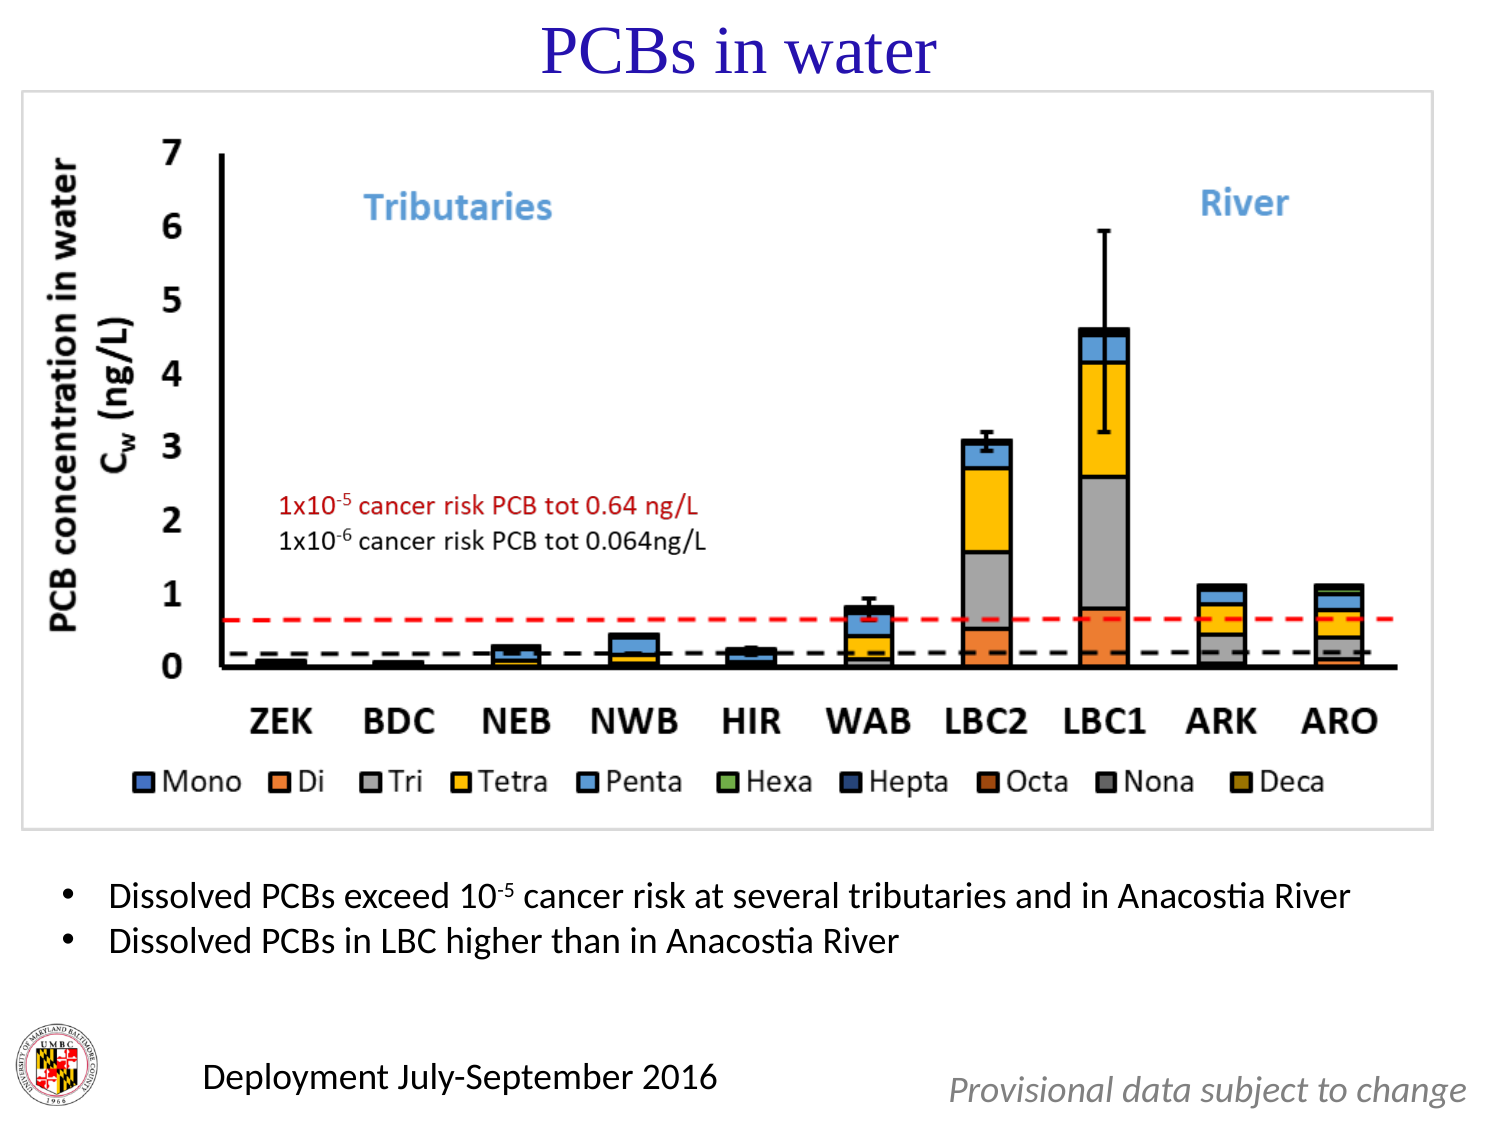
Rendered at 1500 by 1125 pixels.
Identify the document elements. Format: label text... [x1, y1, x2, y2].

picture [15, 1023, 98, 1106]
picture [21, 90, 1434, 831]
text_box Dissolved PCBs exceed 10-5 cancer risk at several tributaries and in Anacostia River Dissolved PCBs in LBC higher than in Anacostia River [46, 863, 1368, 969]
text_box Provisional data subject to change [933, 1057, 1483, 1118]
text_box Deployment July-September 2016 [187, 1044, 734, 1105]
text_box PCBs in water [525, 6, 988, 90]
